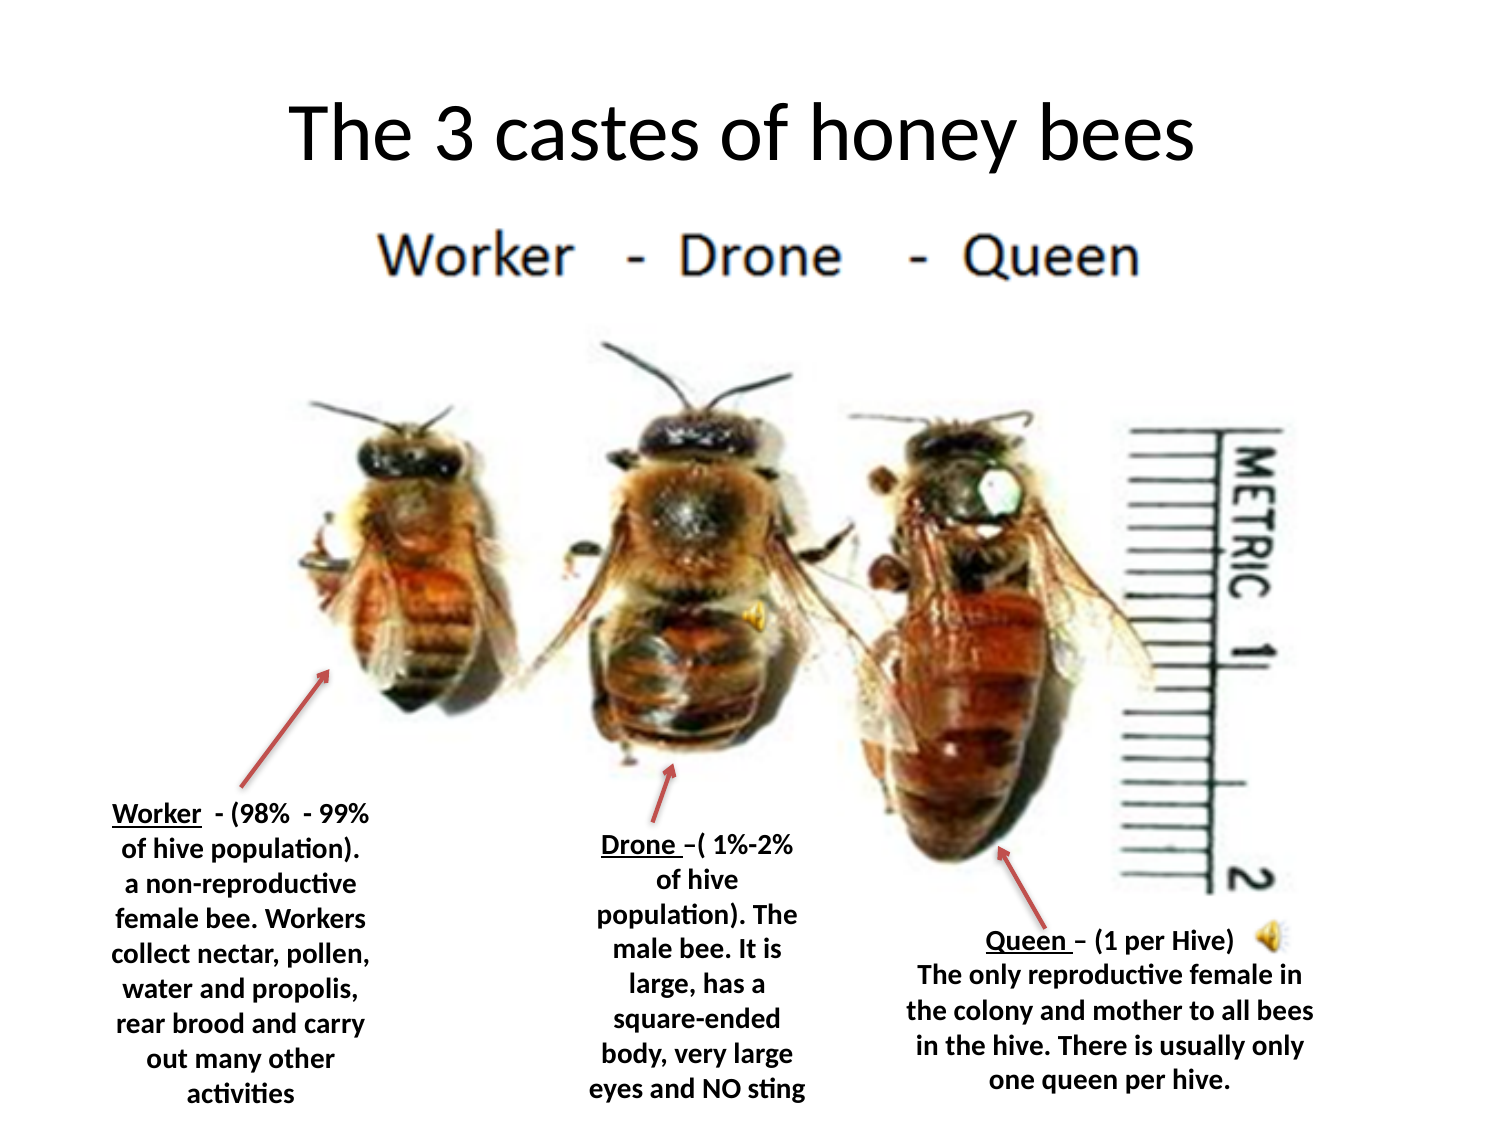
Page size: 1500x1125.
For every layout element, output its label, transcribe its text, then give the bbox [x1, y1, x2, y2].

picture [205, 152, 1317, 981]
text_box Queen – (1 per Hive) The only reproductive female in the colony and mother to all bees in the hive. There is usually only one queen per hive. [879, 913, 1341, 1104]
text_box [240, 668, 330, 788]
text_box The 3 castes of honey bees [28, 69, 1458, 185]
text_box Worker - (98% - 99% of hive population). a non-reproductive female bee. Workers collect nectar, pollen, water and propolis, rear brood and carry out many other activities [93, 787, 389, 1117]
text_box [652, 762, 674, 823]
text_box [997, 845, 1046, 929]
text_box Drone –( 1%-2% of hive population). The male bee. It is large, has a square-ended body, very large eyes and NO sting [573, 989, 822, 1113]
